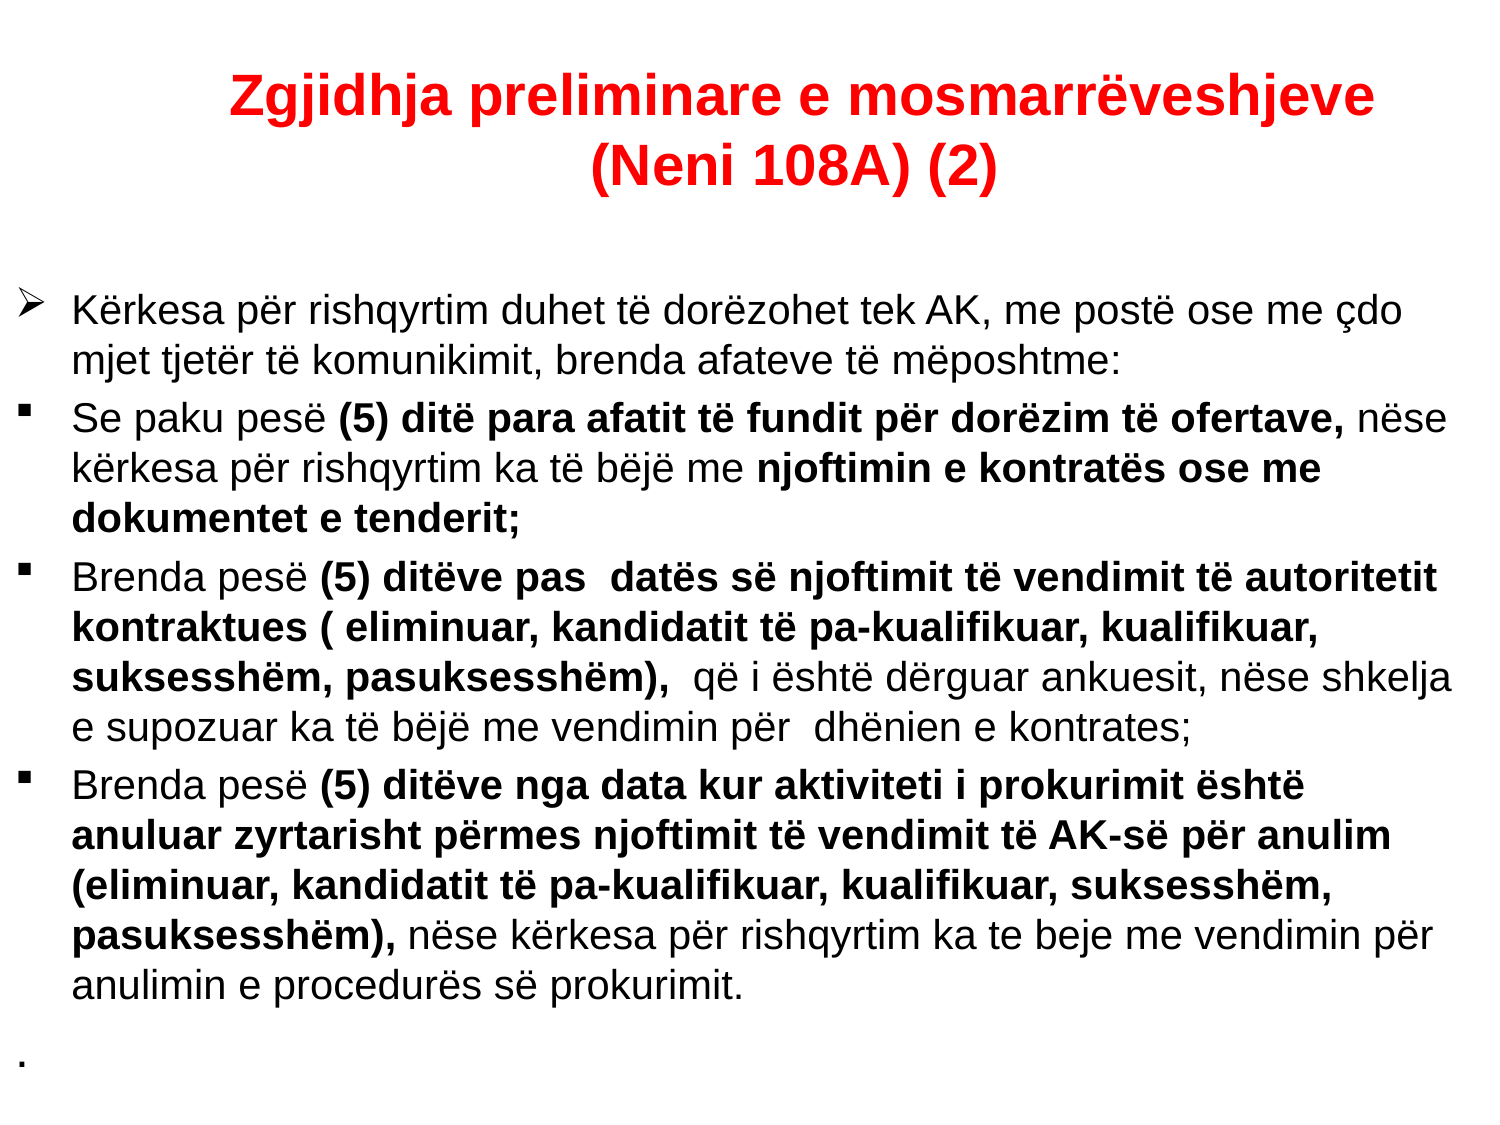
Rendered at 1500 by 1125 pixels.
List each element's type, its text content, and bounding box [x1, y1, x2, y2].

title Zgjidhja preliminare e mosmarrëveshjeve (Neni 108A) (2) [171, 50, 1436, 268]
list Kërkesa për rishqyrtim duhet të dorëzohet tek AK, me postë ose me çdo mjet tjetër të komunikimit, brenda afateve të mëposhtme: Se paku pesë (5) ditë para afatit të fundit për dorëzim të ofertave, nëse kërkesa për rishqyrtim ka të bëjë me njoftimin e kontratës ose me dokumentet e tenderit; Brenda pesë (5) ditëve pas datës së njoftimit të vendimit të autoritetit kontraktues ( eliminuar, kandidatit të pa-kualifikuar, kualifikuar, suksesshëm, pasuksesshëm), që i është dërguar ankuesit, nëse shkelja e supozuar ka të bëjë me vendimin për dhënien e kontrates; Brenda pesë (5) ditëve nga data kur aktiviteti i prokurimit është anuluar zyrtarisht përmes njoftimit të vendimit të AK-së për anulim (eliminuar, kandidatit të pa-kualifikuar, kualifikuar, suksesshëm, pasuksesshëm), nëse kërkesa për rishqyrtim ka te beje me vendimin për anulimin e procedurës së prokurimit. . [0, 275, 1483, 1088]
